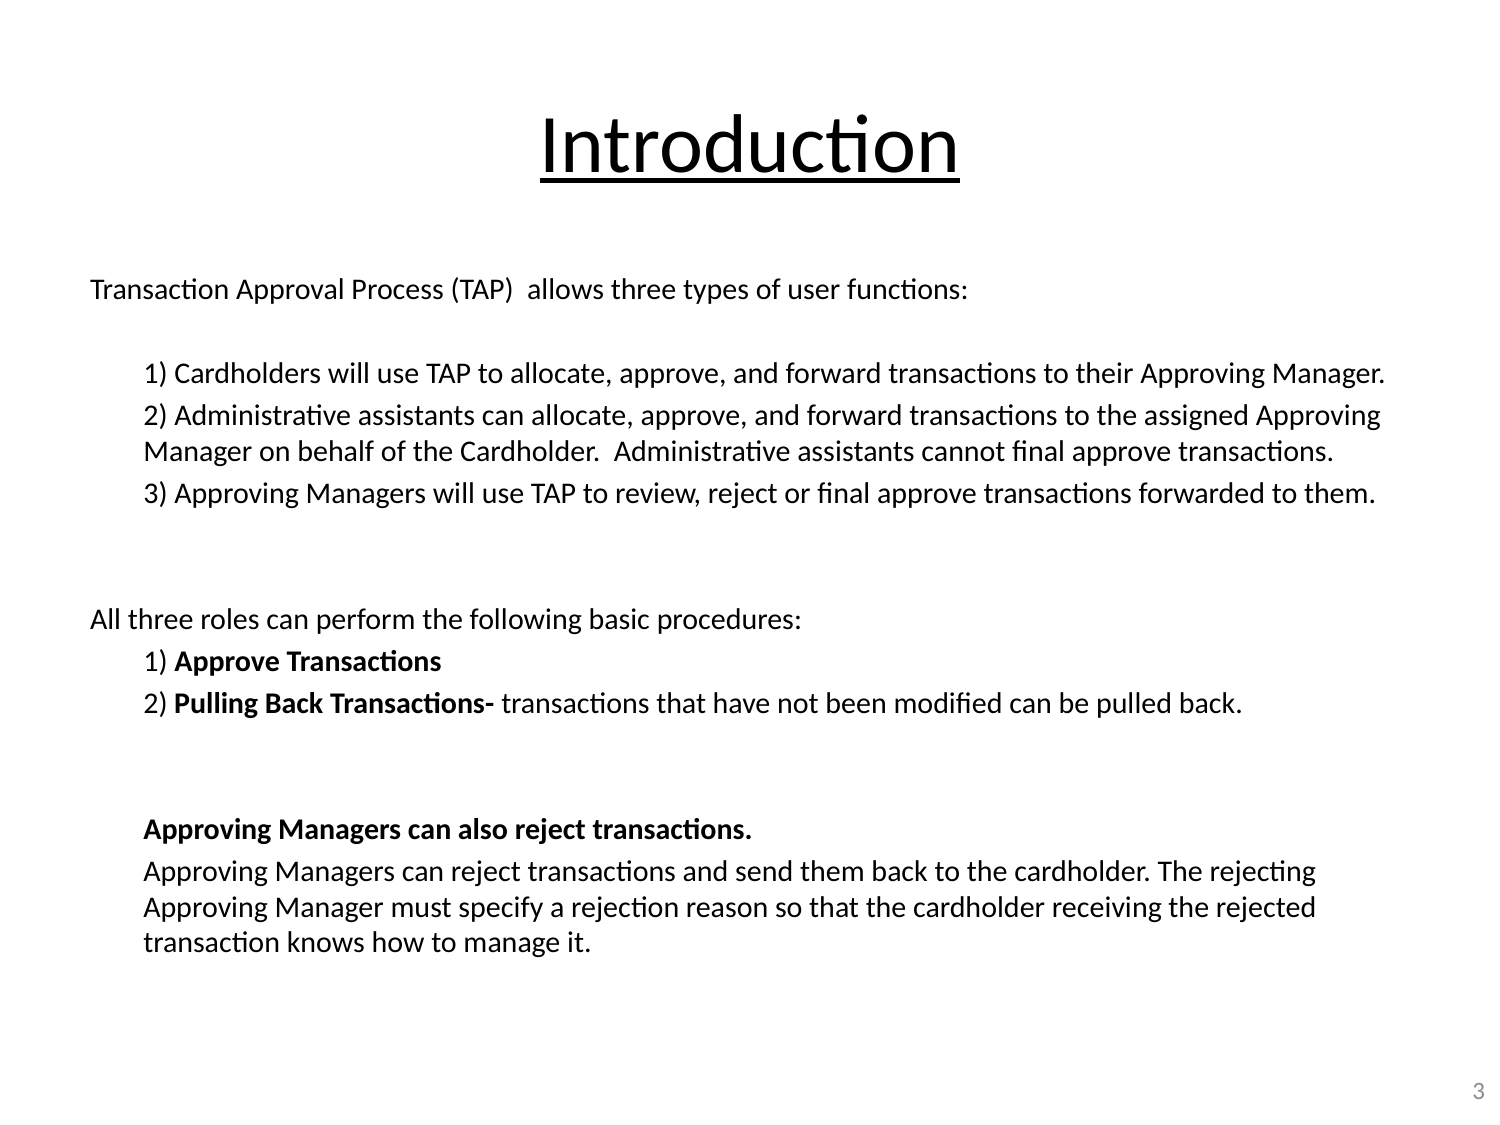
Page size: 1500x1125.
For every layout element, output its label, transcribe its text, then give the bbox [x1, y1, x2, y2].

list Transaction Approval Process (TAP) allows three types of user functions: 1) Cardholders will use TAP to allocate, approve, and forward transactions to their Approving Manager. 2) Administrative assistants can allocate, approve, and forward transactions to the assigned Approving Manager on behalf of the Cardholder. Administrative assistants cannot final approve transactions. 3) Approving Managers will use TAP to review, reject or final approve transactions forwarded to them. All three roles can perform the following basic procedures: 1) Approve Transactions 2) Pulling Back Transactions- transactions that have not been modified can be pulled back. Approving Managers can also reject transactions. Approving Managers can reject transactions and send them back to the cardholder. The rejecting Approving Manager must specify a rejection reason so that the cardholder receiving the rejected transaction knows how to manage it. [75, 262, 1425, 1005]
title Introduction [75, 45, 1425, 233]
slide_number 3 [1149, 1059, 1500, 1120]
